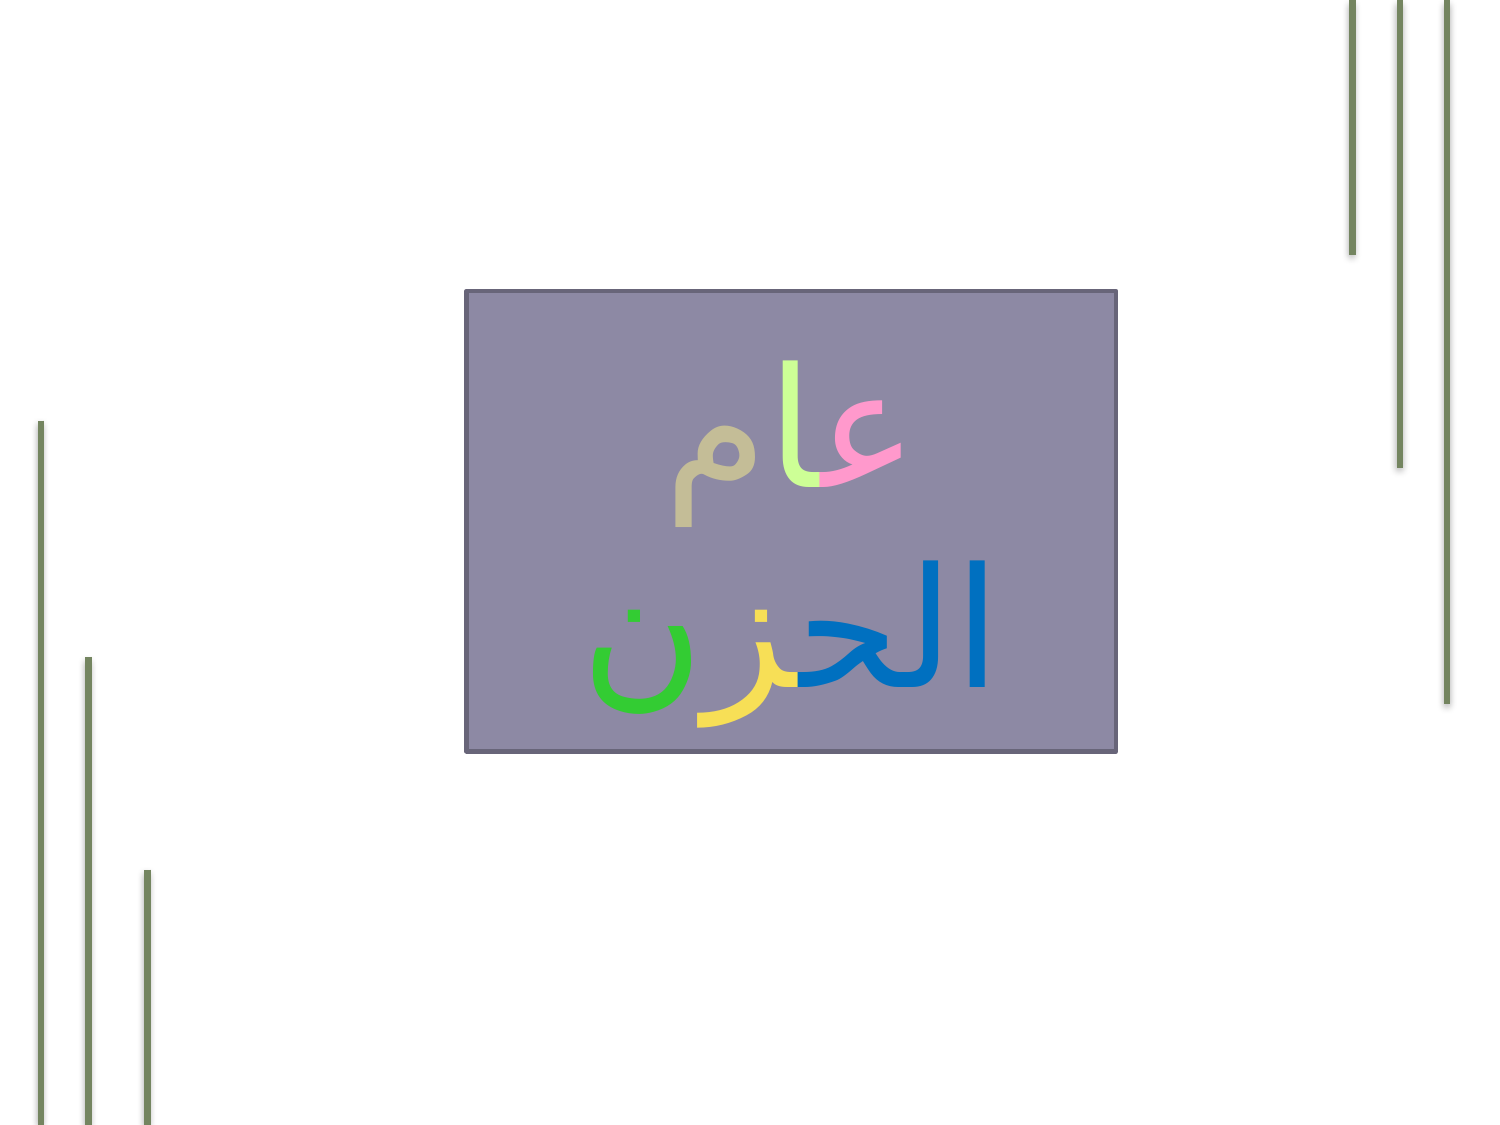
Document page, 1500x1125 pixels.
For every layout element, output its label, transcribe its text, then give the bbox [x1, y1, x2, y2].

text_box عام الحزن [464, 289, 1118, 754]
